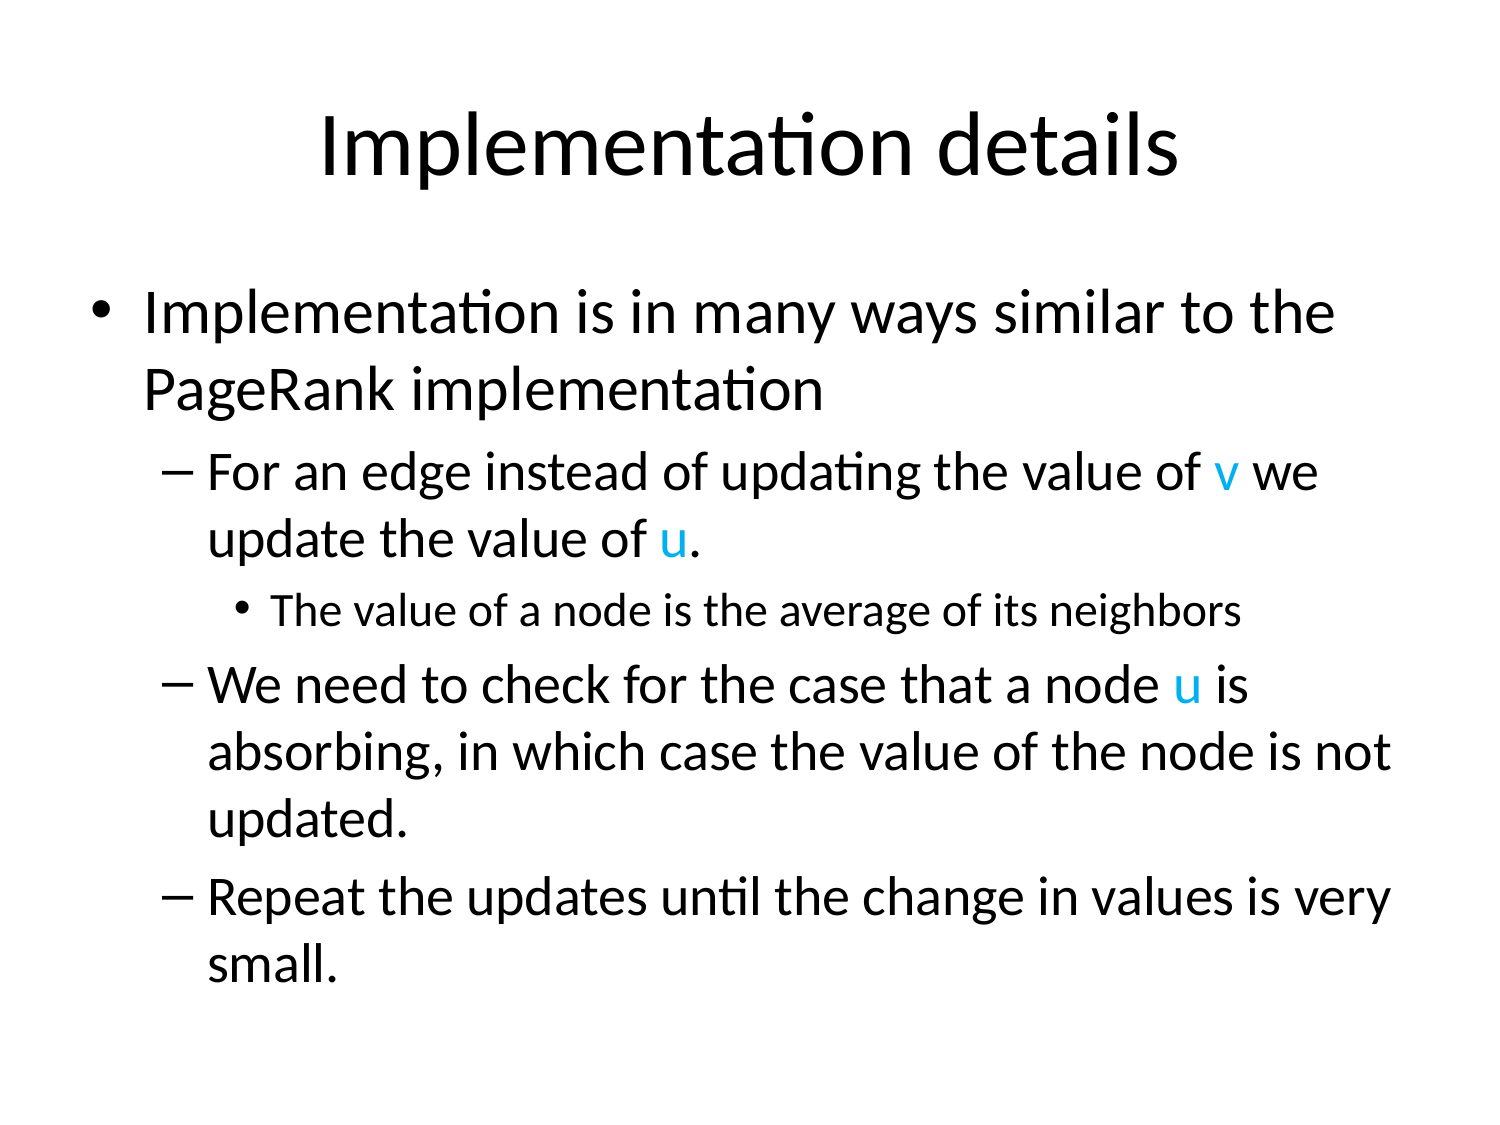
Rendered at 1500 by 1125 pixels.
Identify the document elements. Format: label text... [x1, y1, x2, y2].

title Implementation details [75, 45, 1425, 233]
